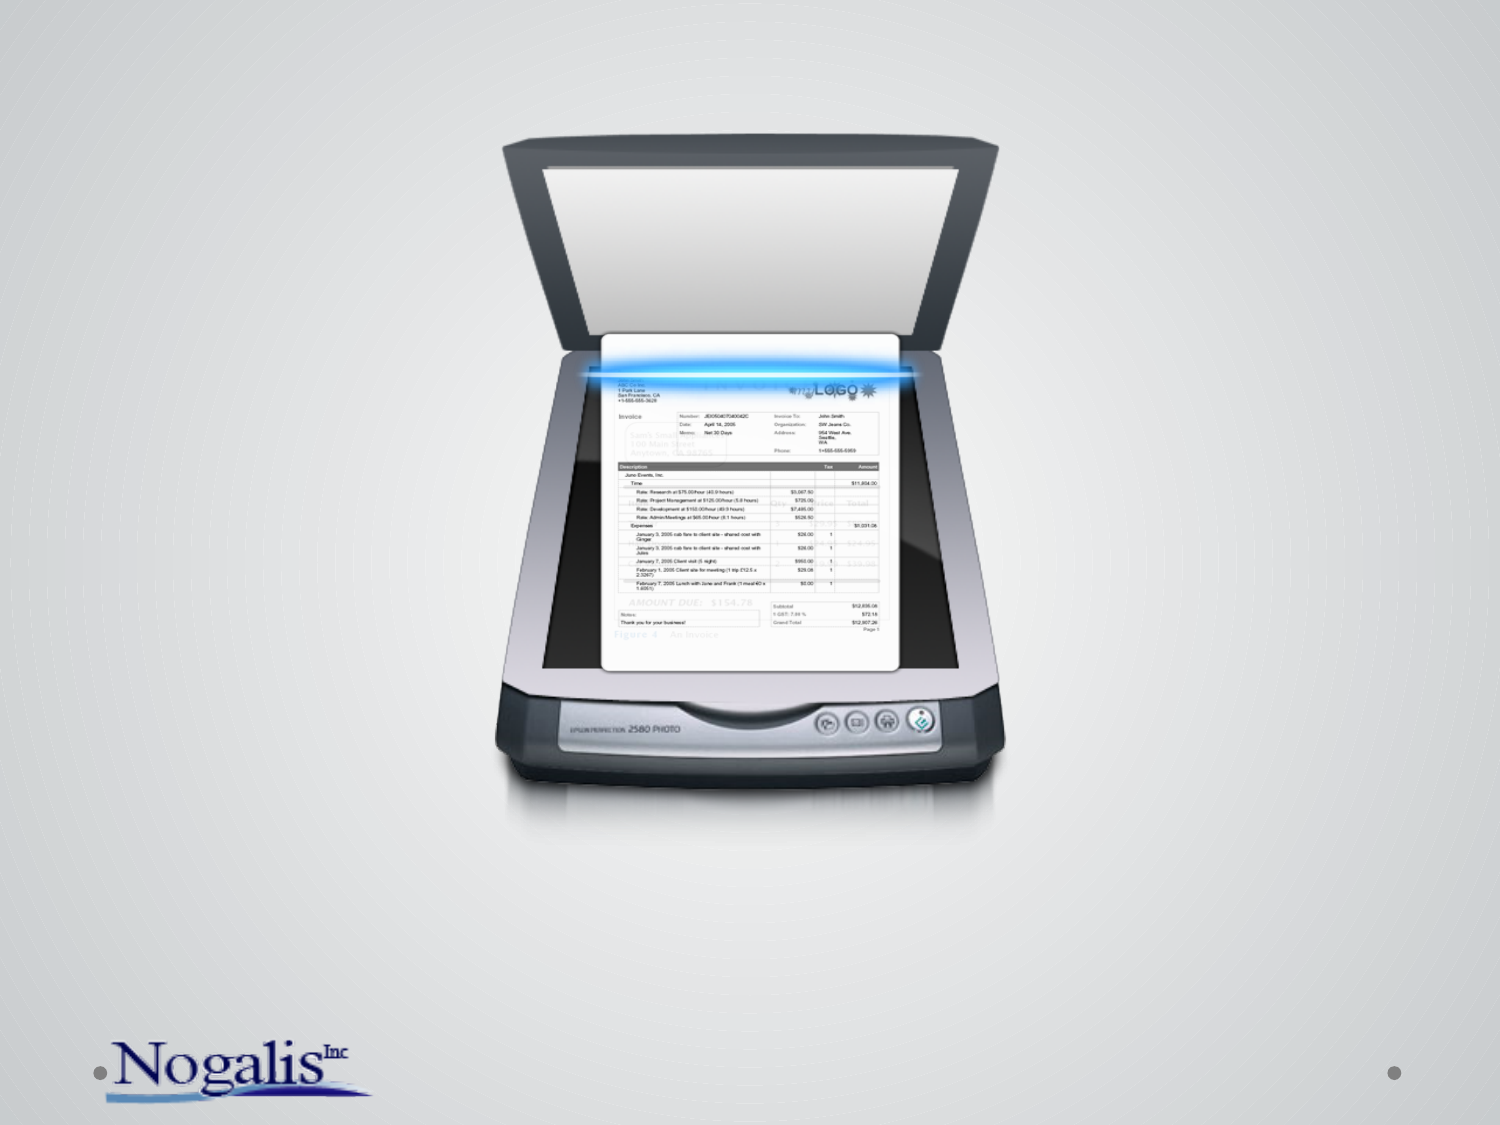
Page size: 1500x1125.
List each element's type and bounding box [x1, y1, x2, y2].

picture [436, 121, 1064, 855]
picture [88, 1030, 379, 1116]
